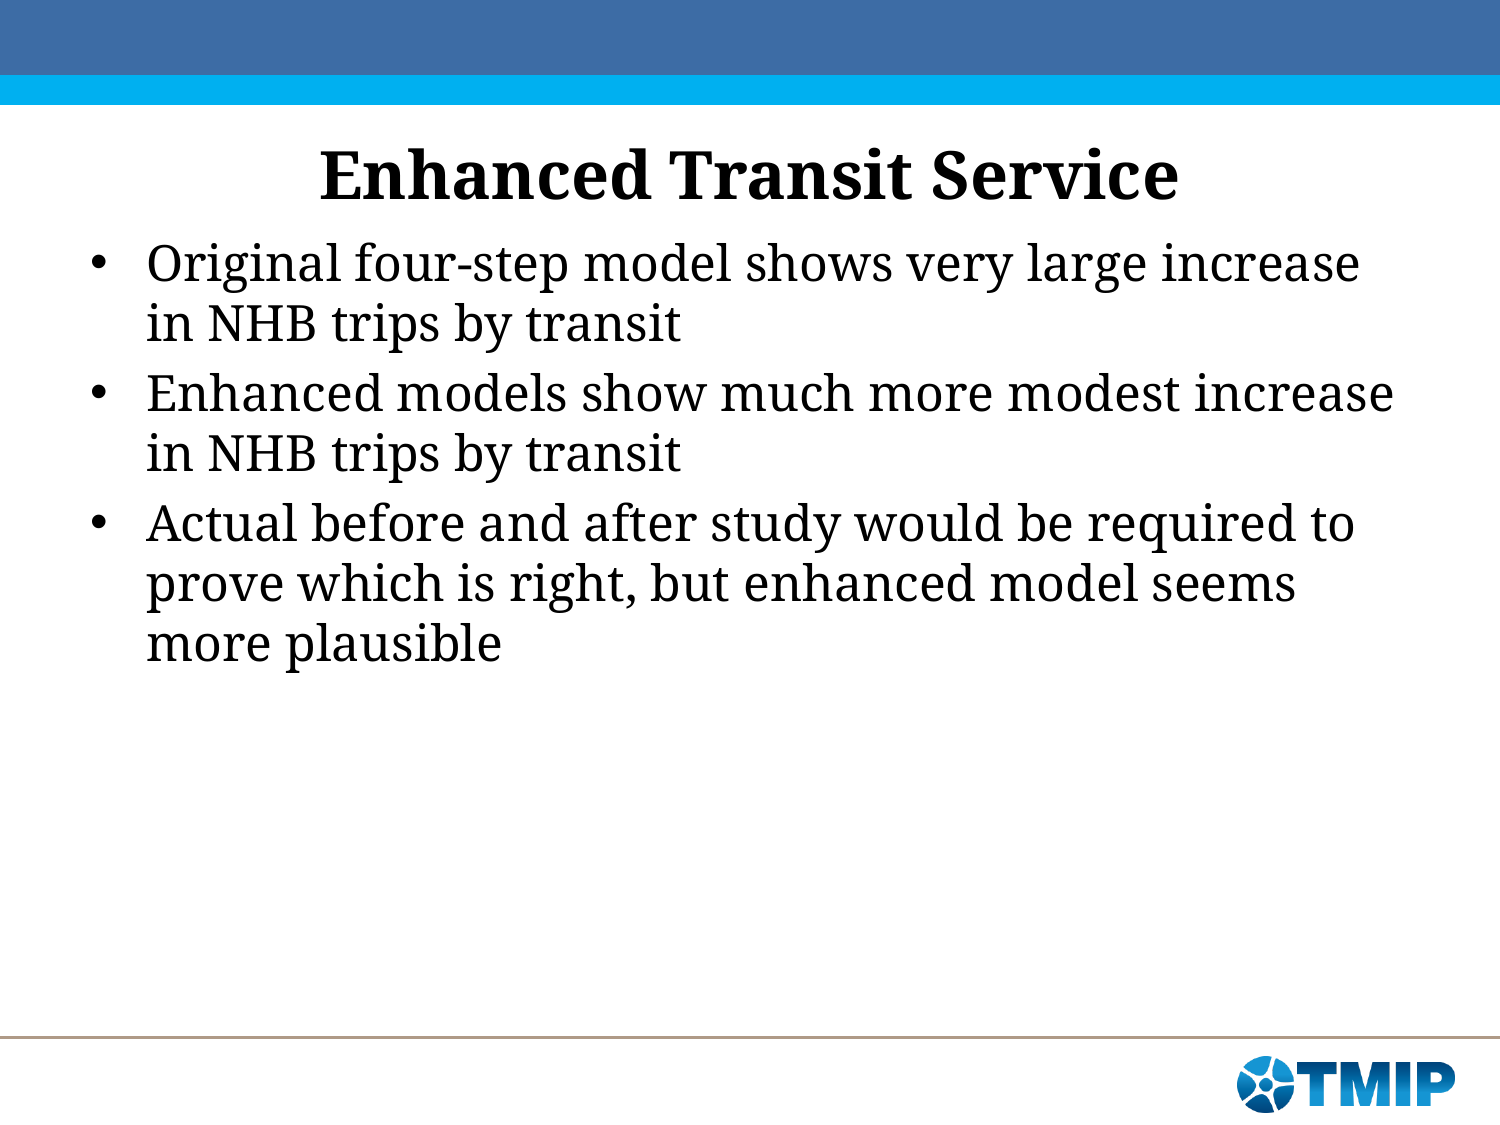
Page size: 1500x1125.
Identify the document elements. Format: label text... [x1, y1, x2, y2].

picture [1297, 1062, 1455, 1106]
list Original four-step model shows very large increase in NHB trips by transit Enhanced models show much more modest increase in NHB trips by transit Actual before and after study would be required to prove which is right, but enhanced model seems more plausible [75, 223, 1425, 1025]
picture [1237, 1056, 1294, 1113]
title Enhanced Transit Service [75, 125, 1425, 223]
